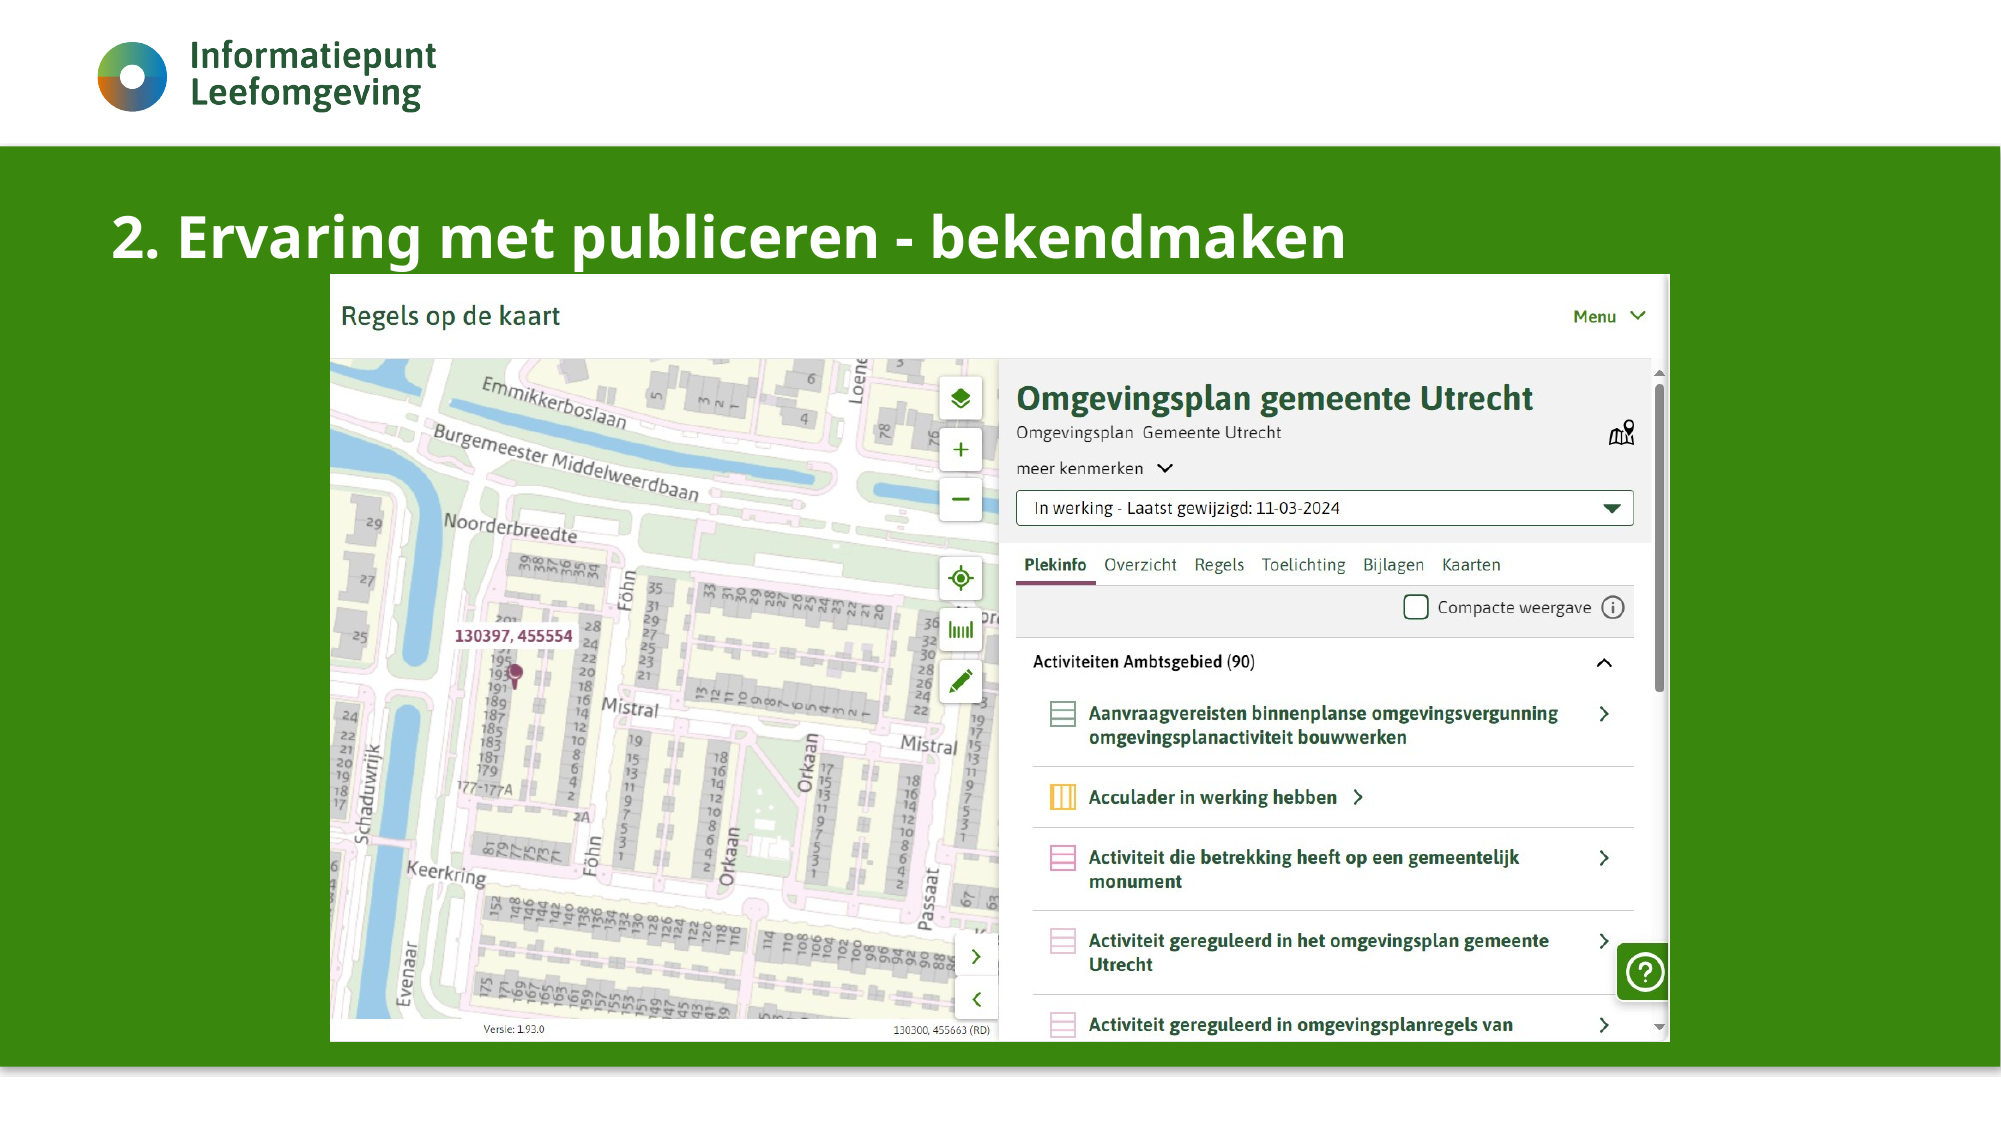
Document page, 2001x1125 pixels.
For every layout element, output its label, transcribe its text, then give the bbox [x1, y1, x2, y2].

picture [329, 274, 1671, 1043]
title 2. Ervaring met publiceren - bekendmaken [96, 192, 1894, 395]
picture [68, 12, 513, 142]
